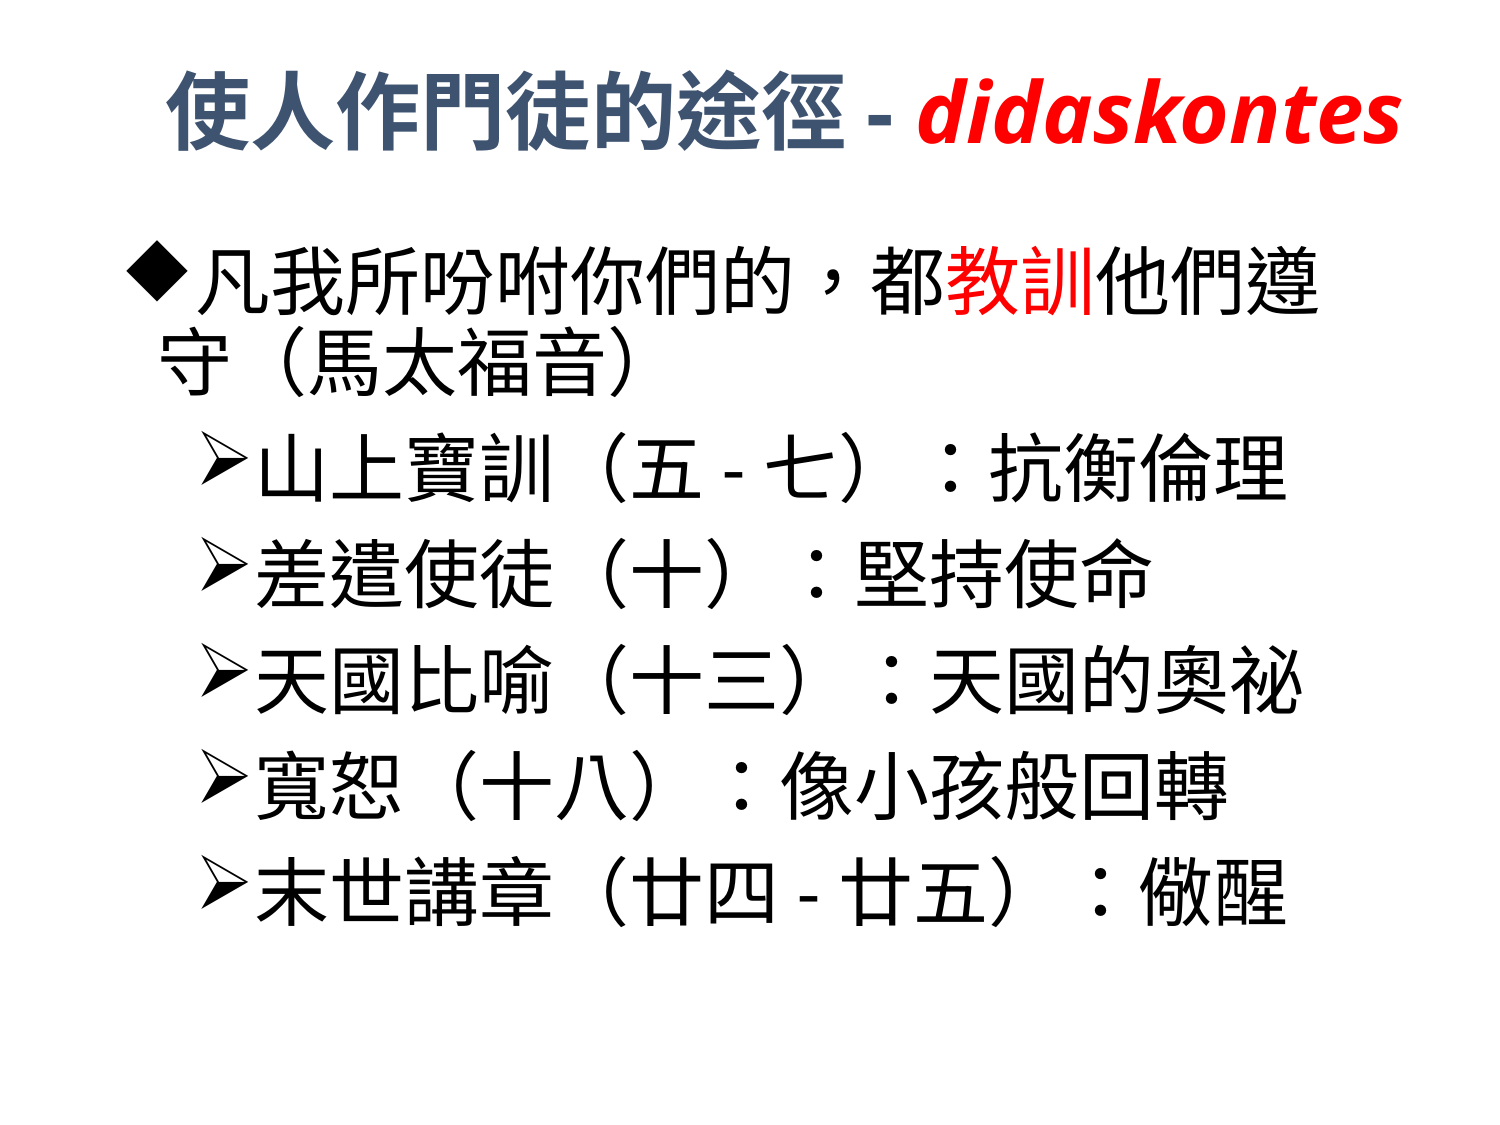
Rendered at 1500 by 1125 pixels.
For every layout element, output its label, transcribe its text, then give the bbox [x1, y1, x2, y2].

title 使人作門徒的途徑- didaskontes [150, 22, 1500, 210]
list 凡我所吩咐你們的，都教訓他們遵守（馬太福音） 山上寶訓（五-七）：抗衡倫理 差遣使徒（十）：堅持使命 天國比喻（十三）：天國的奧祕 寬恕（十八）：像小孩般回轉 末世講章（廿四-廿五）：儆醒 [105, 237, 1400, 1024]
